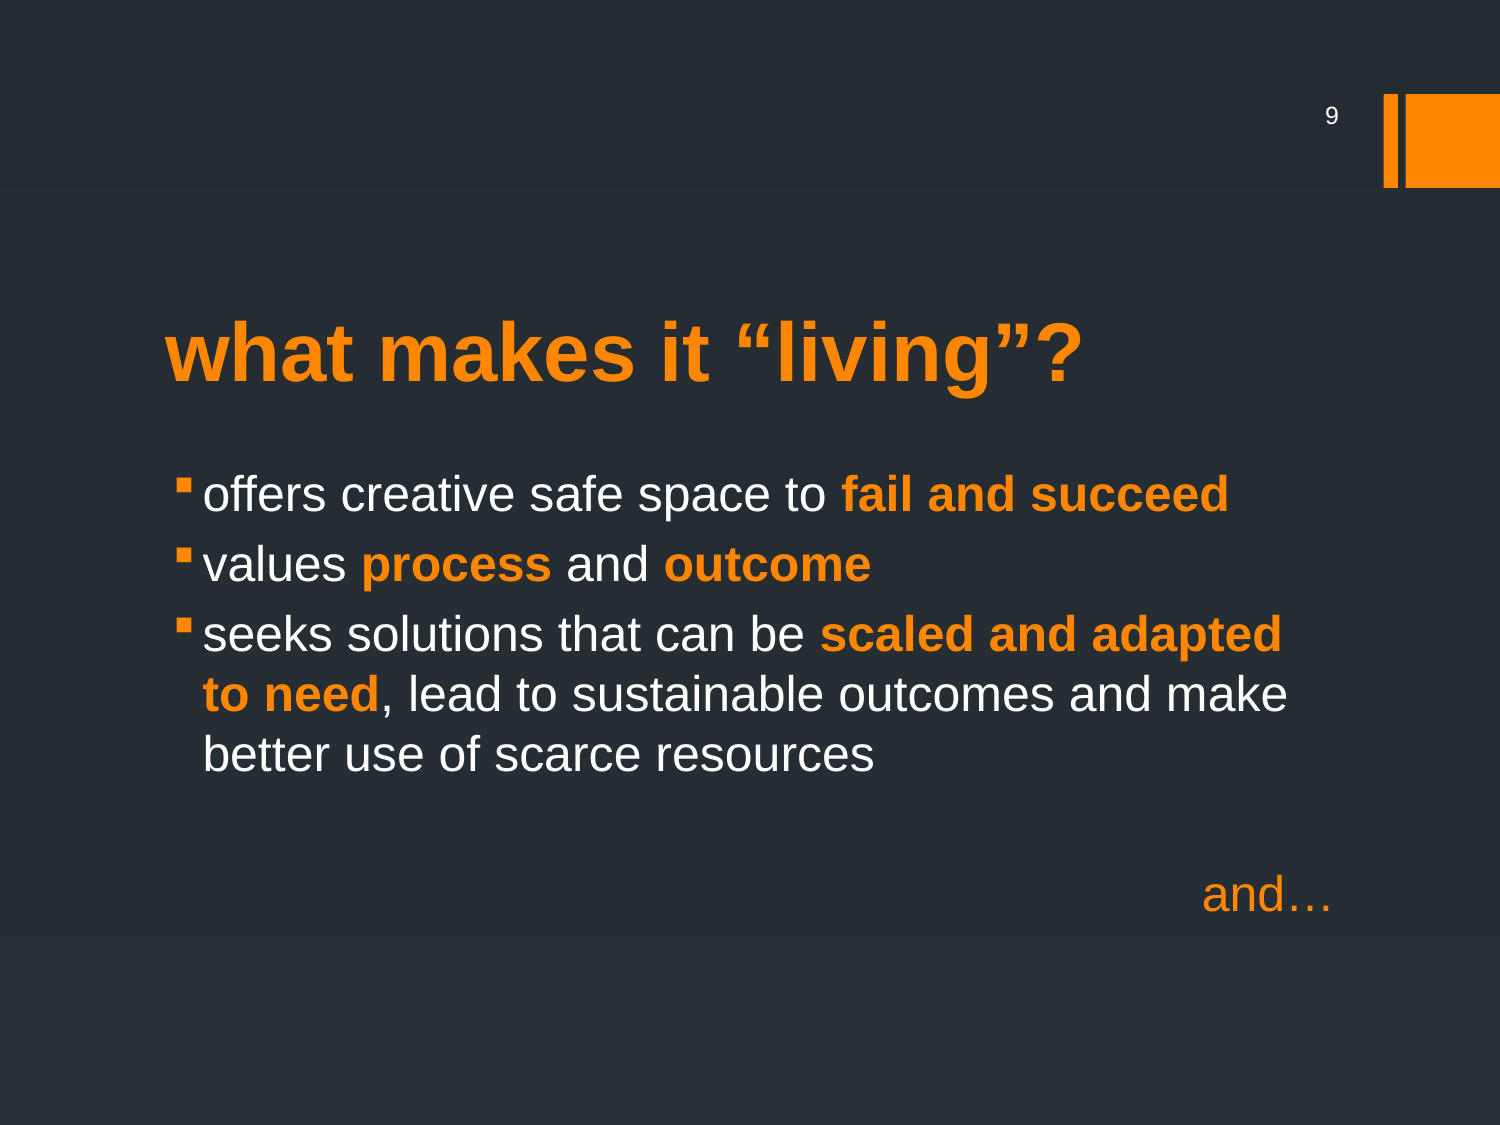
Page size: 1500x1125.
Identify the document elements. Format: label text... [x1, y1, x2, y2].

slide_number 9 [1199, 90, 1355, 140]
title what makes it “living”? [150, 216, 1350, 407]
list offers creative safe space to fail and succeed values process and outcome seeks solutions that can be scaled and adapted to need, lead to sustainable outcomes and make better use of scarce resources and… [150, 454, 1350, 1035]
